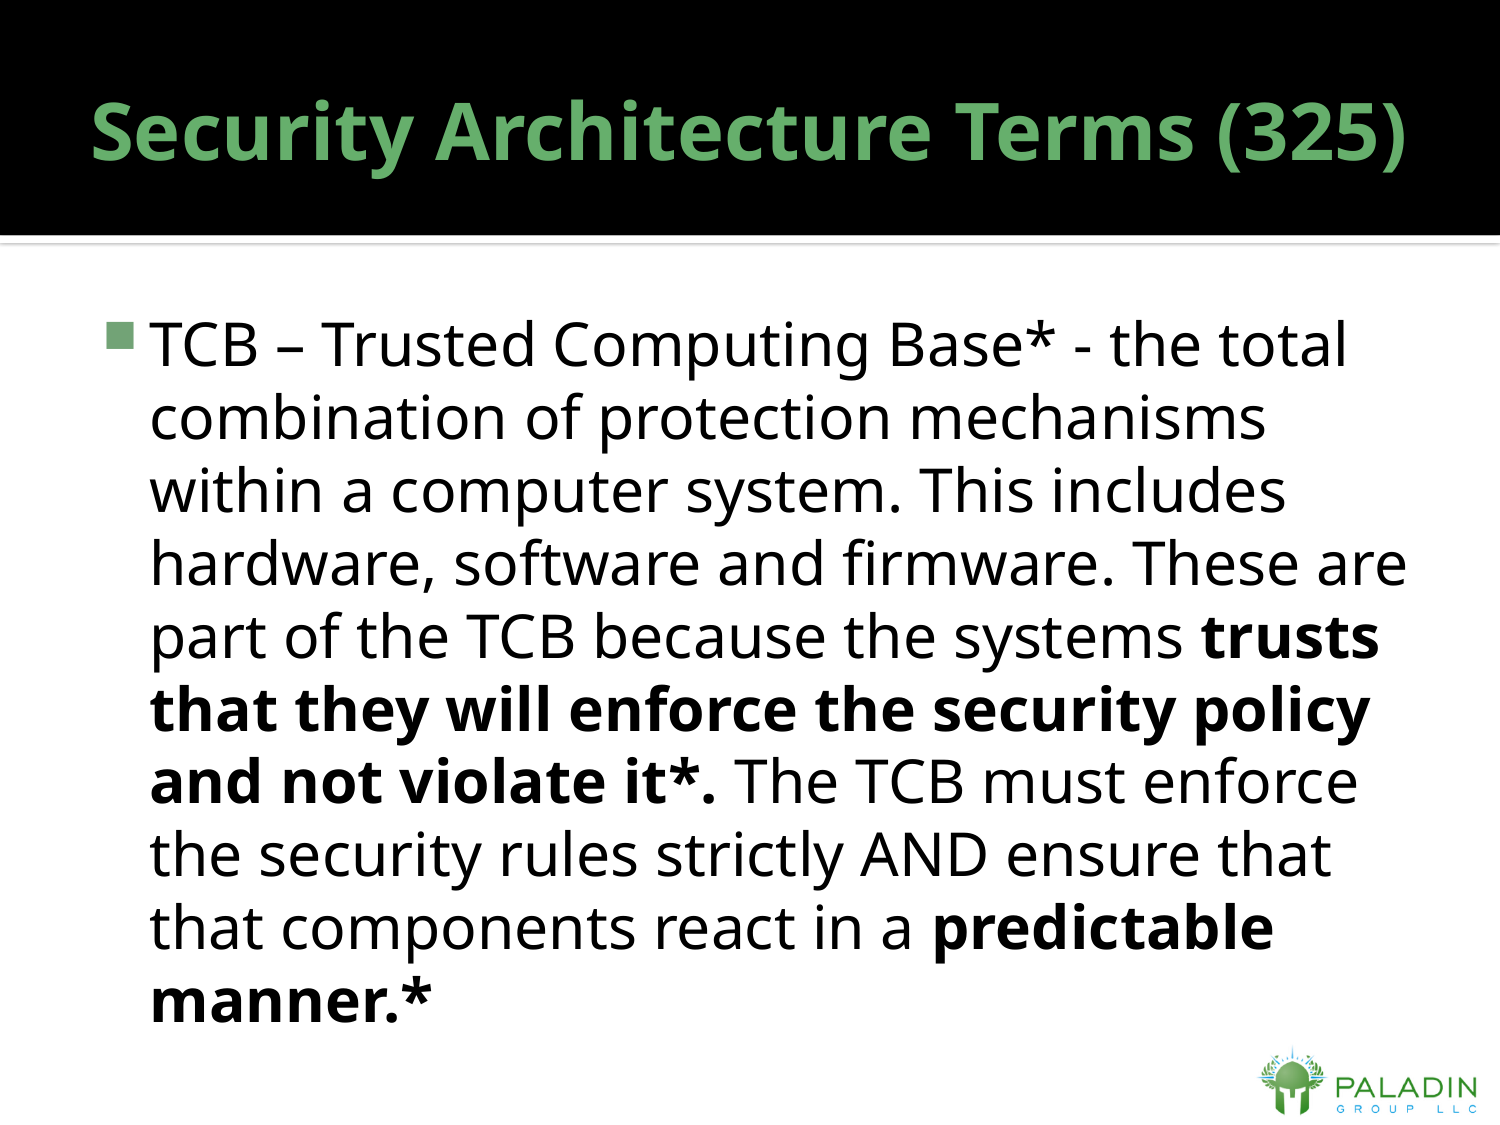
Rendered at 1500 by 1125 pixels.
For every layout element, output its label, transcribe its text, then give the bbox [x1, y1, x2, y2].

list TCB – Trusted Computing Base* - the total combination of protection mechanisms within a computer system. This includes hardware, software and firmware. These are part of the TCB because the systems trusts that they will enforce the security policy and not violate it*. The TCB must enforce the security rules strictly AND ensure that that components react in a predictable manner.* [75, 291, 1425, 1050]
picture [1250, 1040, 1487, 1125]
title Security Architecture Terms (325) [75, 25, 1425, 231]
